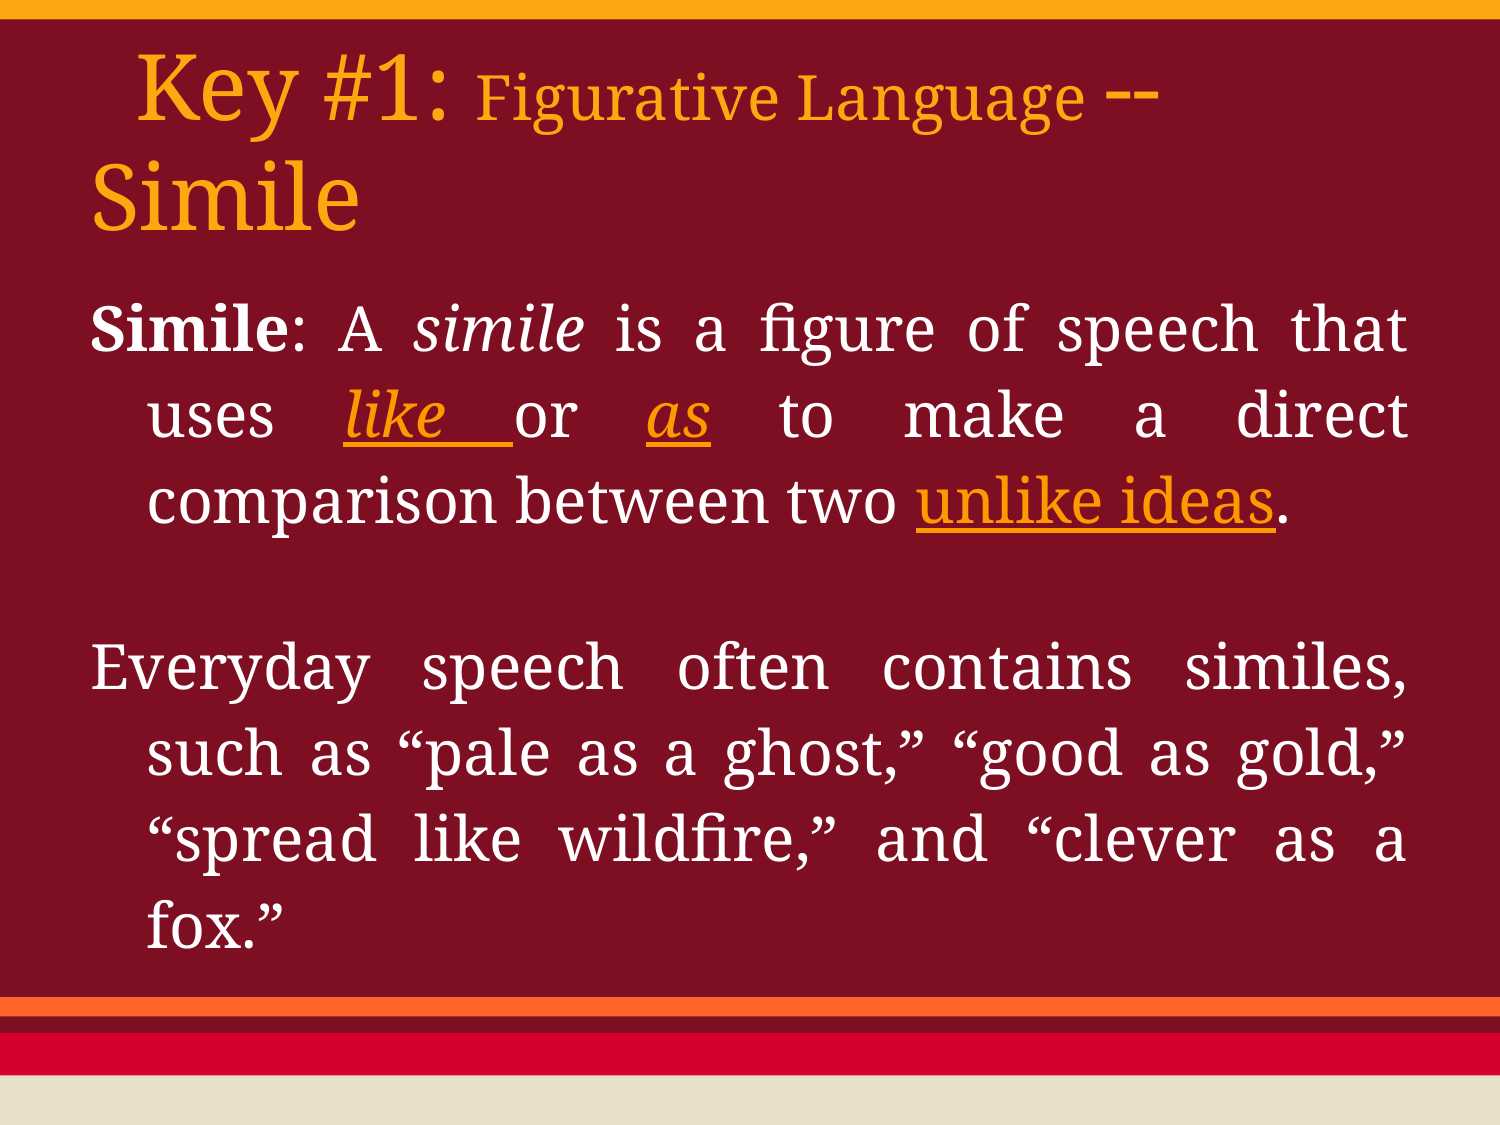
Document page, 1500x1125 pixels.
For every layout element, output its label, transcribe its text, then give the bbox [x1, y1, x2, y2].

title Key #1: Figurative Language -- Simile [75, 45, 1425, 233]
list Simile: A simile is a figure of speech that uses like or as to make a direct comparison between two unlike ideas. Everyday speech often contains similes, such as “pale as a ghost,” “good as gold,” “spread like wildfire,” and “clever as a fox.” [75, 262, 1425, 978]
